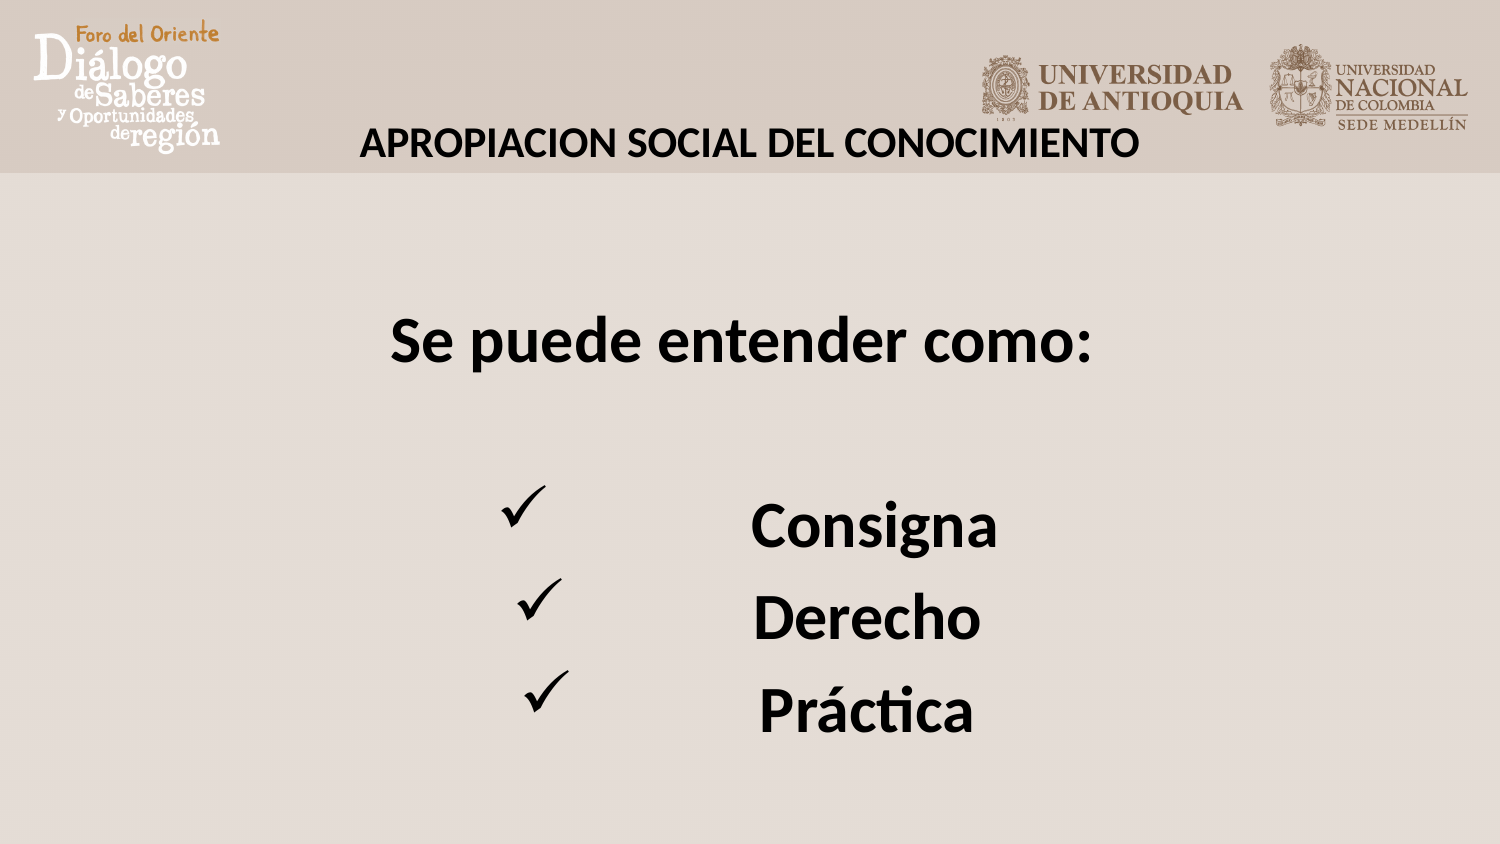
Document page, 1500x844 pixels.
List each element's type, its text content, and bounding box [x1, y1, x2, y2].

title APROPIACION SOCIAL DEL CONOCIMIENTO [75, 33, 1425, 175]
picture [0, 0, 1500, 844]
list Se puede entender como: Consigna Derecho Práctica [75, 196, 1425, 754]
